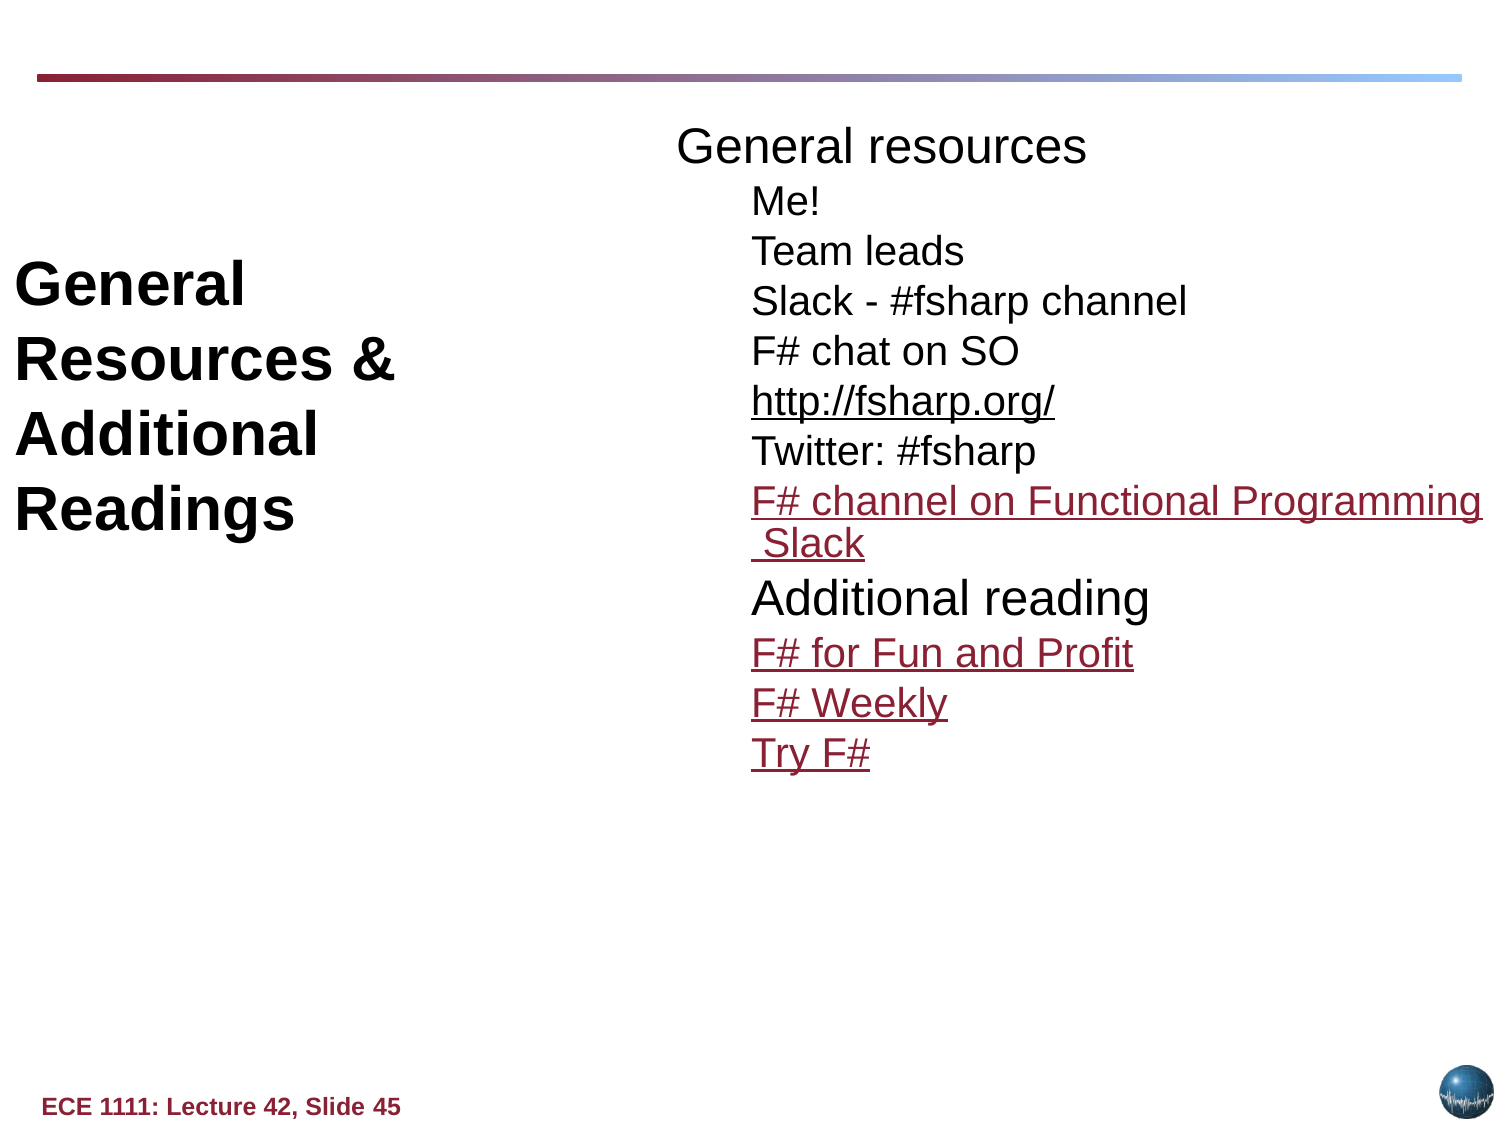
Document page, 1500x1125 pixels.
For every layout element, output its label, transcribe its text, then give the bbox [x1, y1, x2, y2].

list General Resources & Additional Readings [0, 235, 494, 1005]
list General resources Me! Team leads Slack - #fsharp channel F# chat on SO http://fsharp.org/ Twitter: #fsharp F# channel on Functional Programming Slack Additional reading F# for Fun and Profit F# Weekly Try F# [661, 106, 1500, 1067]
picture [1439, 1067, 1494, 1119]
